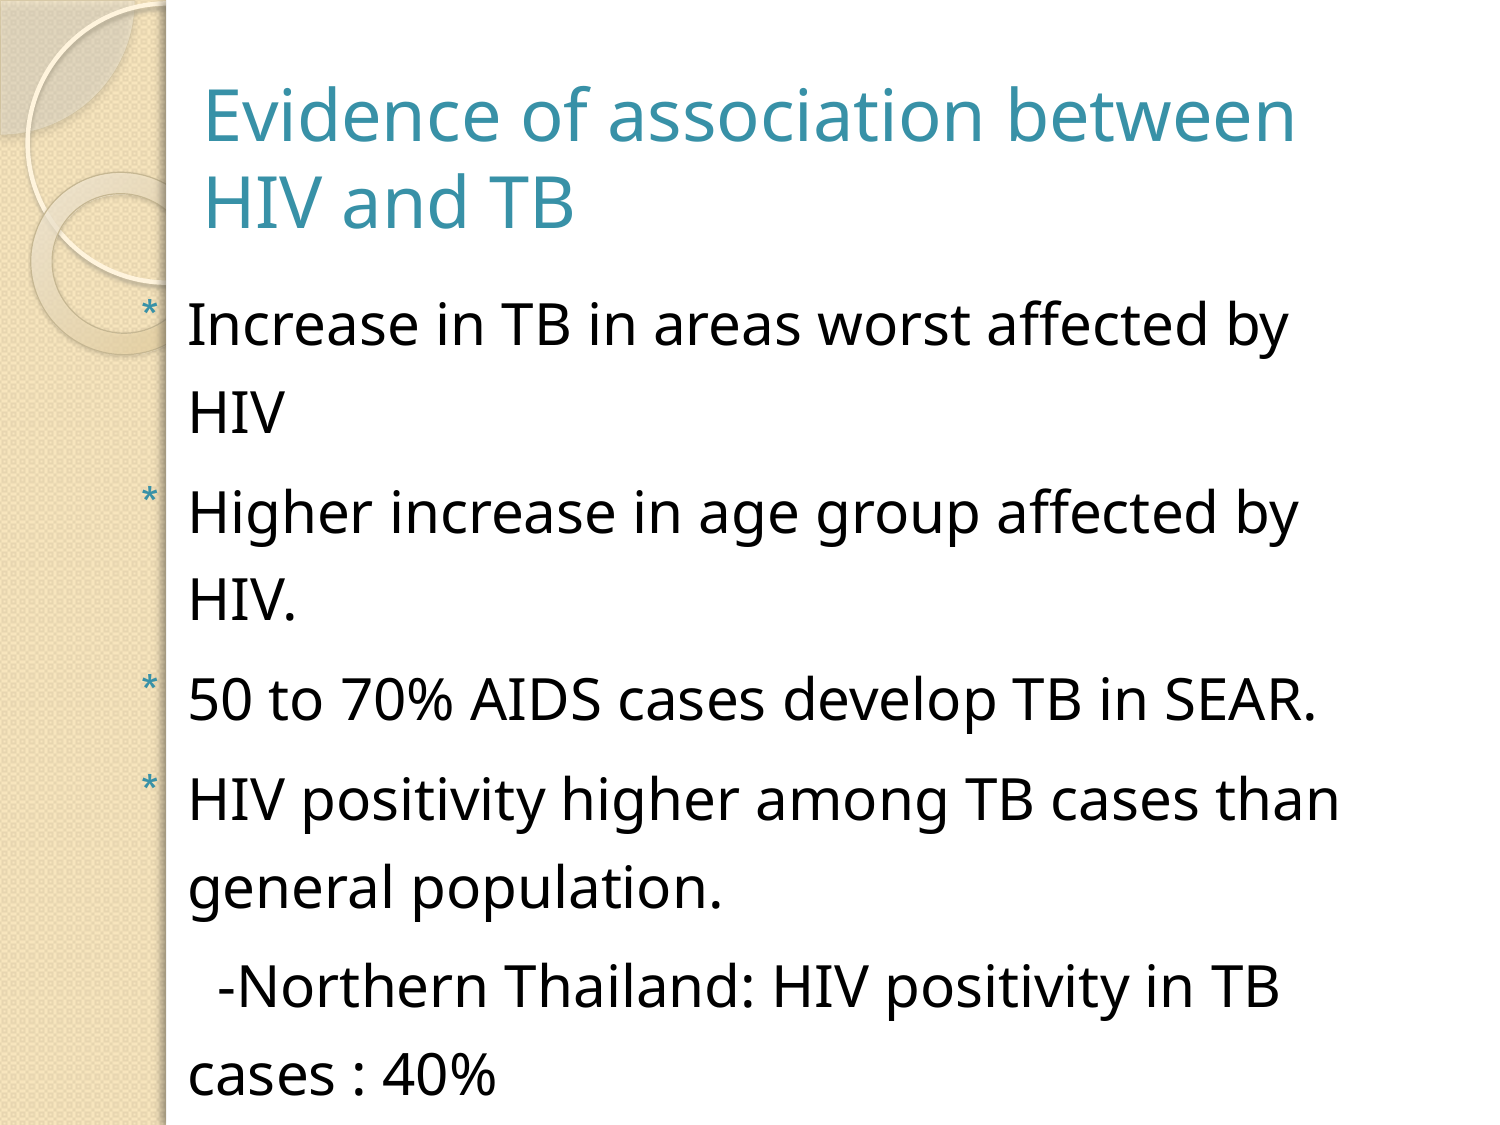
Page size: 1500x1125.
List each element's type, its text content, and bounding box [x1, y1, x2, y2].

title Evidence of association between HIV and TB [187, 62, 1400, 250]
list Increase in TB in areas worst affected by HIV Higher increase in age group affected by HIV. 50 to 70% AIDS cases develop TB in SEAR. HIV positivity higher among TB cases than general population. -Northern Thailand: HIV positivity in TB cases : 40% : Malawi : 75% [112, 262, 1400, 1063]
